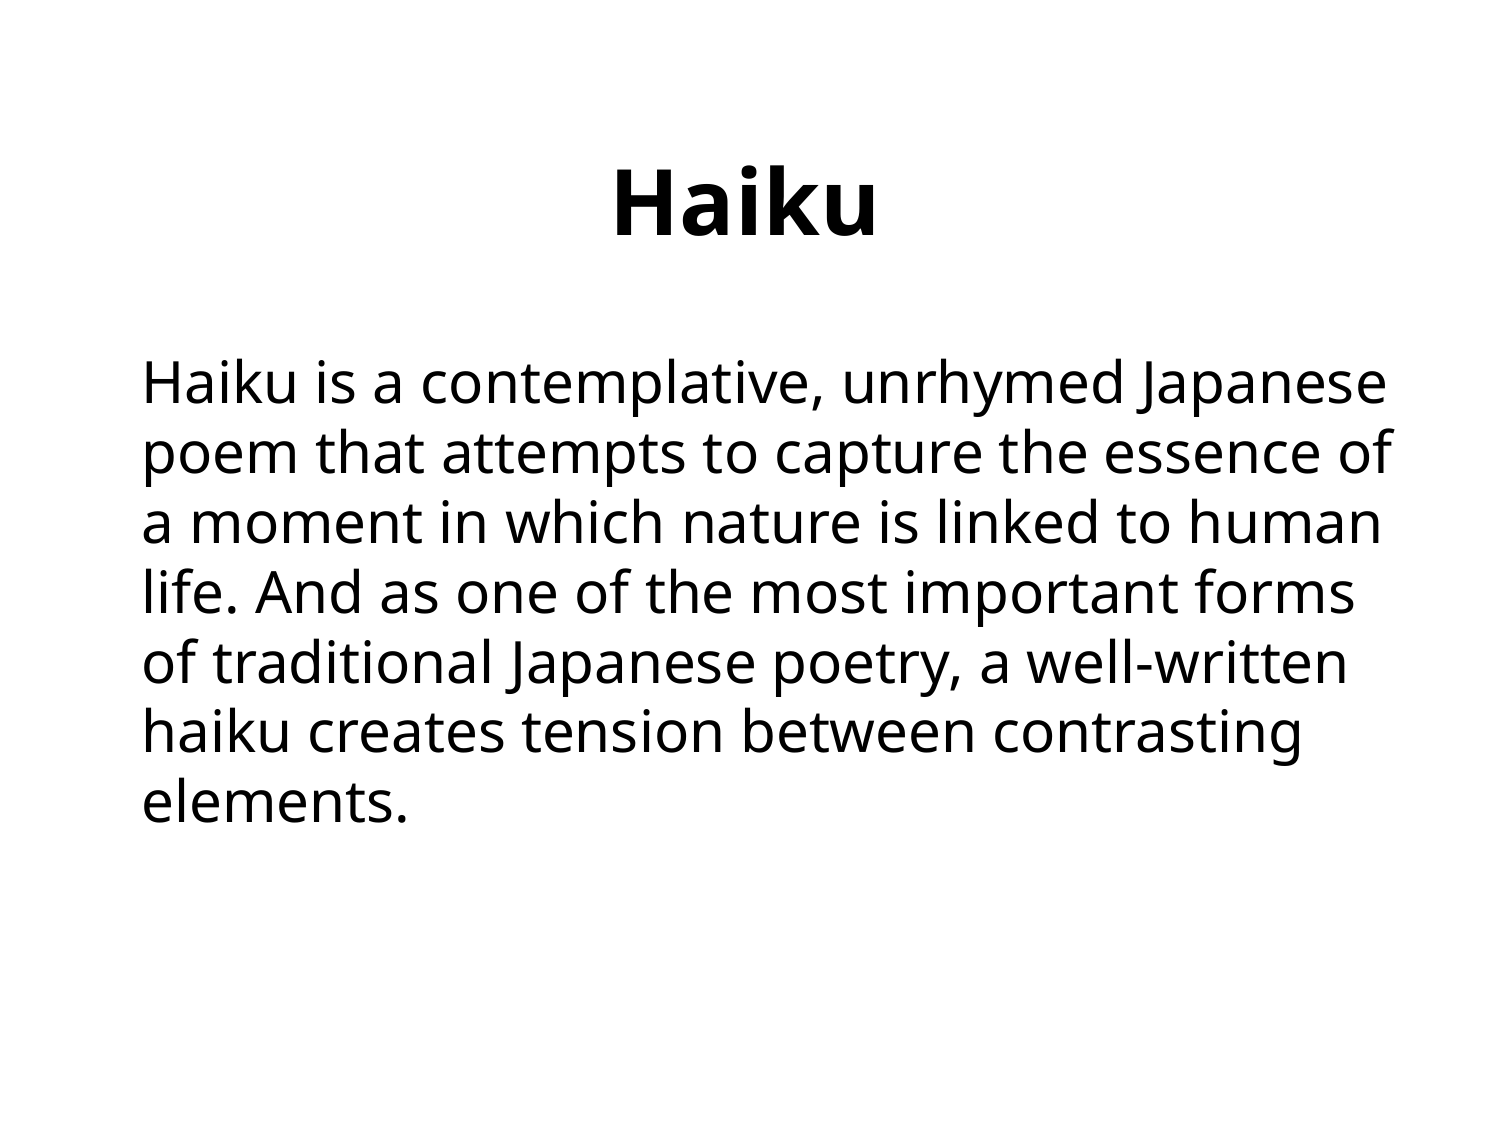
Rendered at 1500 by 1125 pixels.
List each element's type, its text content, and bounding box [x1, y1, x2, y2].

list Haiku is a contemplative, unrhymed Japanese poem that attempts to capture the essence of a moment in which nature is linked to human life. And as one of the most important forms of traditional Japanese poetry, a well-written haiku creates tension between contrasting elements. [70, 246, 1421, 989]
title Haiku [70, 105, 1421, 246]
